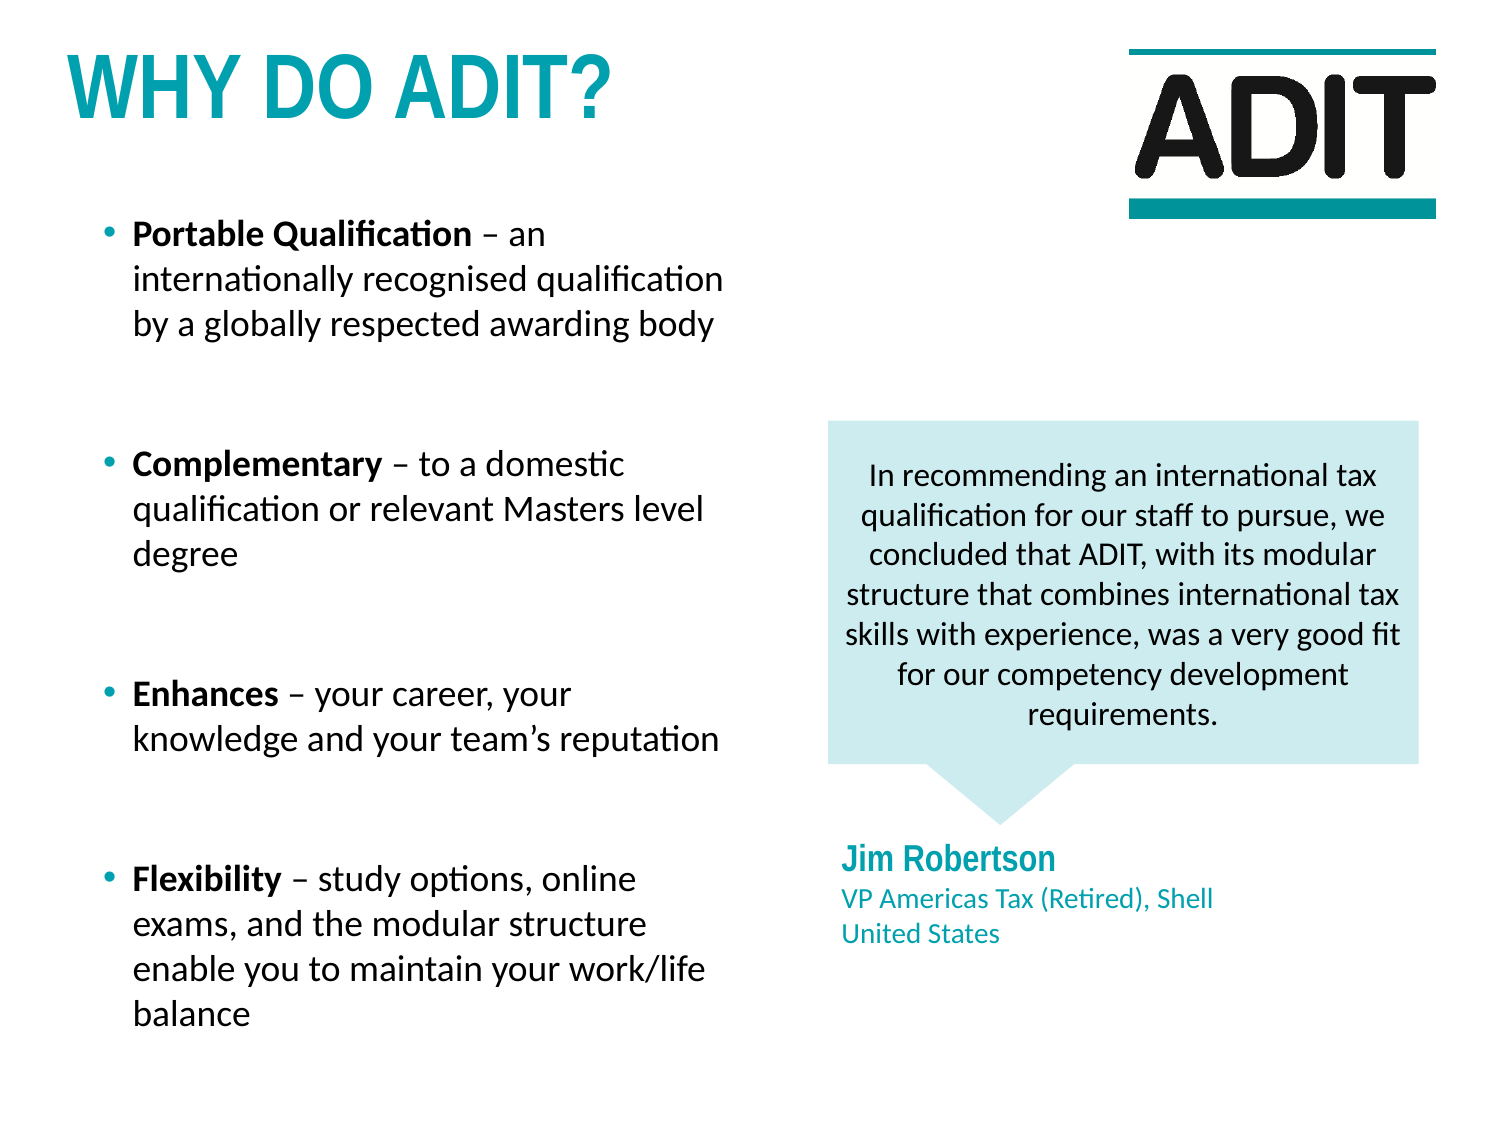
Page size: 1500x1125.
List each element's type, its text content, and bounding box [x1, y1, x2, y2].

text_box WHY DO ADIT? [53, 19, 1416, 144]
text_box In recommending an international tax qualification for our staff to pursue, we concluded that ADIT, with its modular structure that combines international tax skills with experience, was a very good fit for our competency development requirements. [826, 418, 1421, 827]
picture [1129, 49, 1436, 220]
text_box Jim Robertson VP Americas Tax (Retired), Shell United States [826, 826, 1385, 957]
text_box Portable Qualification – an internationally recognised qualification by a globally respected awarding body Complementary – to a domestic qualification or relevant Masters level degree Enhances – your career, your knowledge and your team’s reputation Flexibility – study options, online exams, and the modular structure enable you to maintain your work/life balance [88, 201, 750, 1042]
